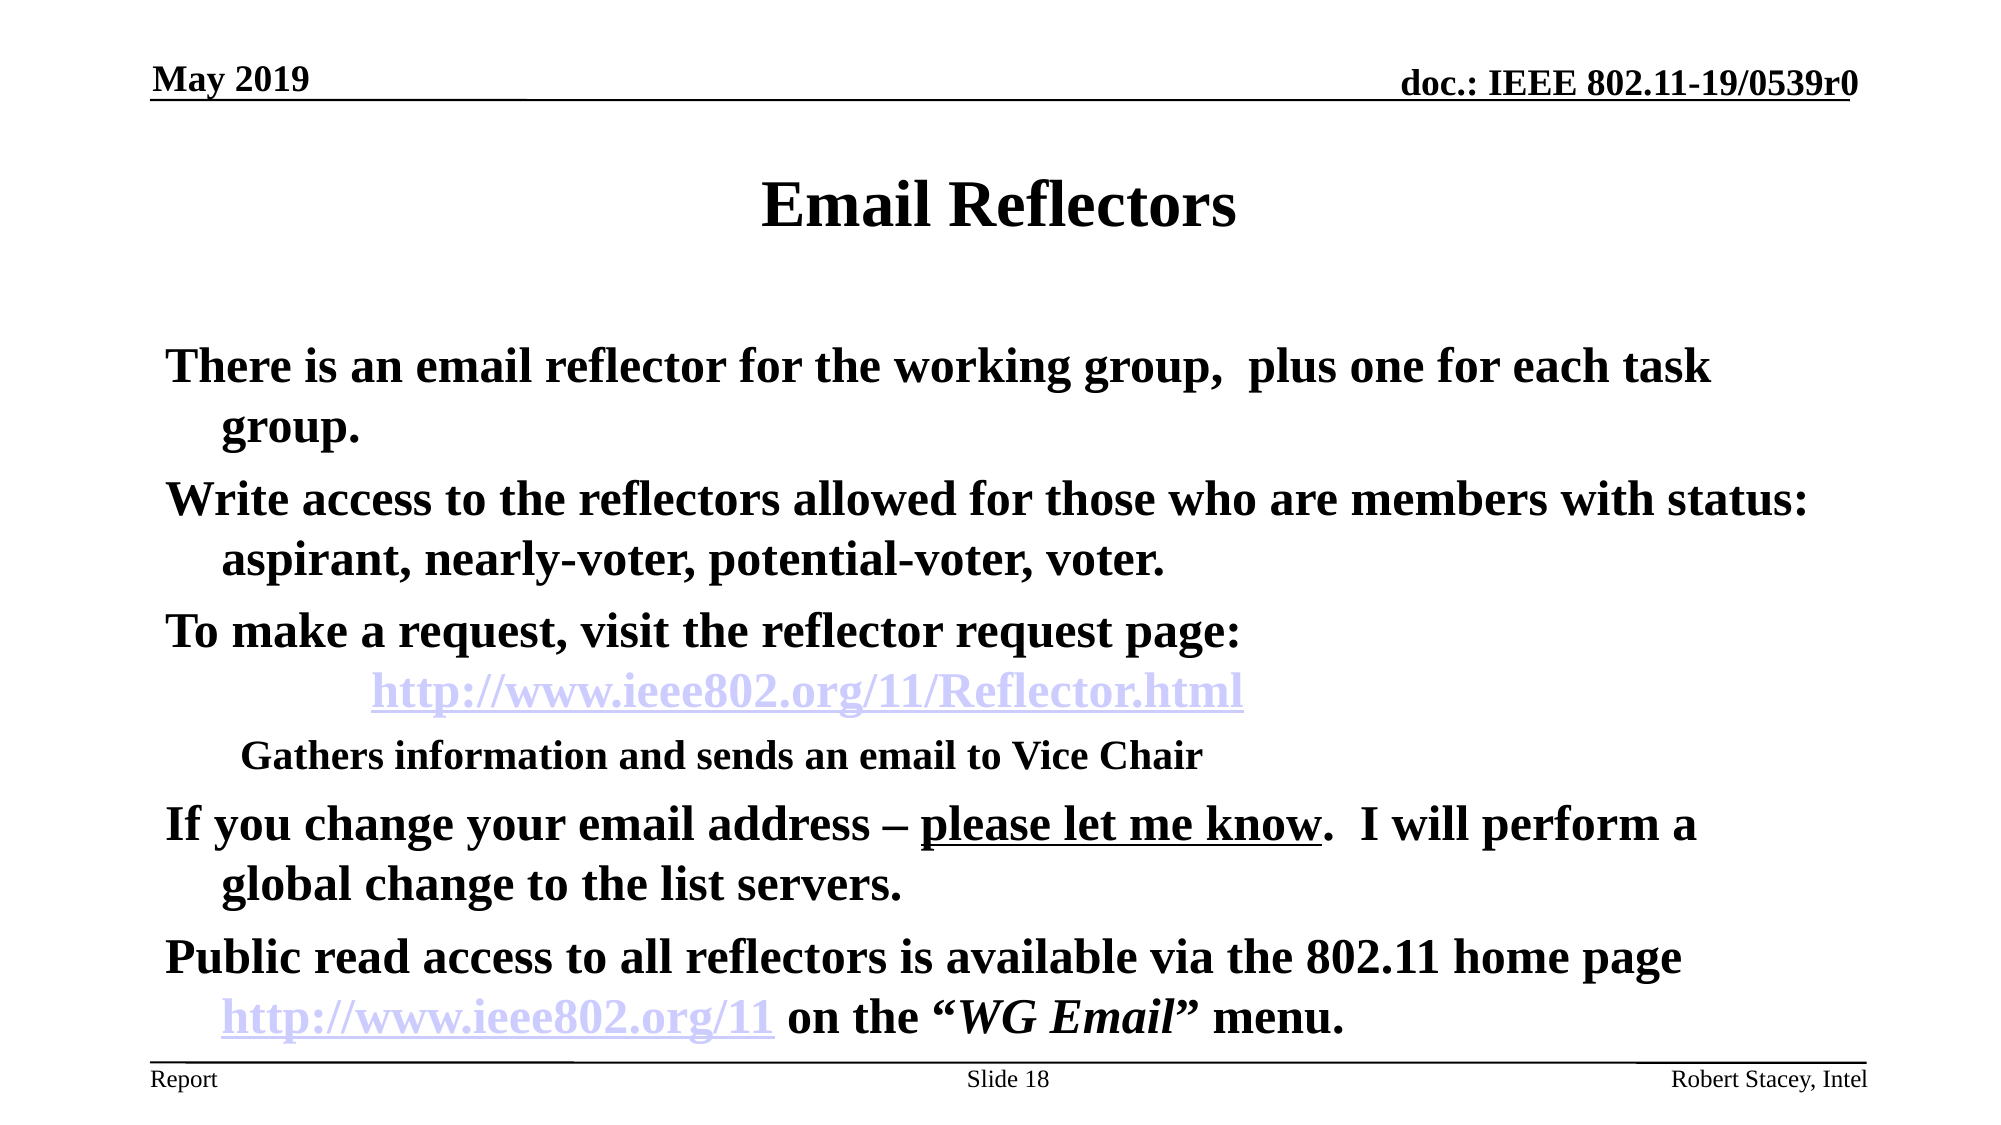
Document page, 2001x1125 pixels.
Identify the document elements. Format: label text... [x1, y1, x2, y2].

title Email Reflectors [149, 112, 1850, 288]
slide_number Slide 18 [950, 1061, 1067, 1123]
list There is an email reflector for the working group, plus one for each task group. Write access to the reflectors allowed for those who are members with status: aspirant, nearly-voter, potential-voter, voter. To make a request, visit the reflector request page: http://www.ieee802.org/11/Reflector.html Gathers information and sends an email to Vice Chair If you change your email address – please let me know. I will perform a global change to the list servers. Public read access to all reflectors is available via the 802.11 home page http://www.ieee802.org/11 on the “WG Email” menu. [149, 324, 1850, 1000]
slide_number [152, 54, 563, 100]
footer Robert Stacey, Intel [1171, 1061, 1869, 1093]
